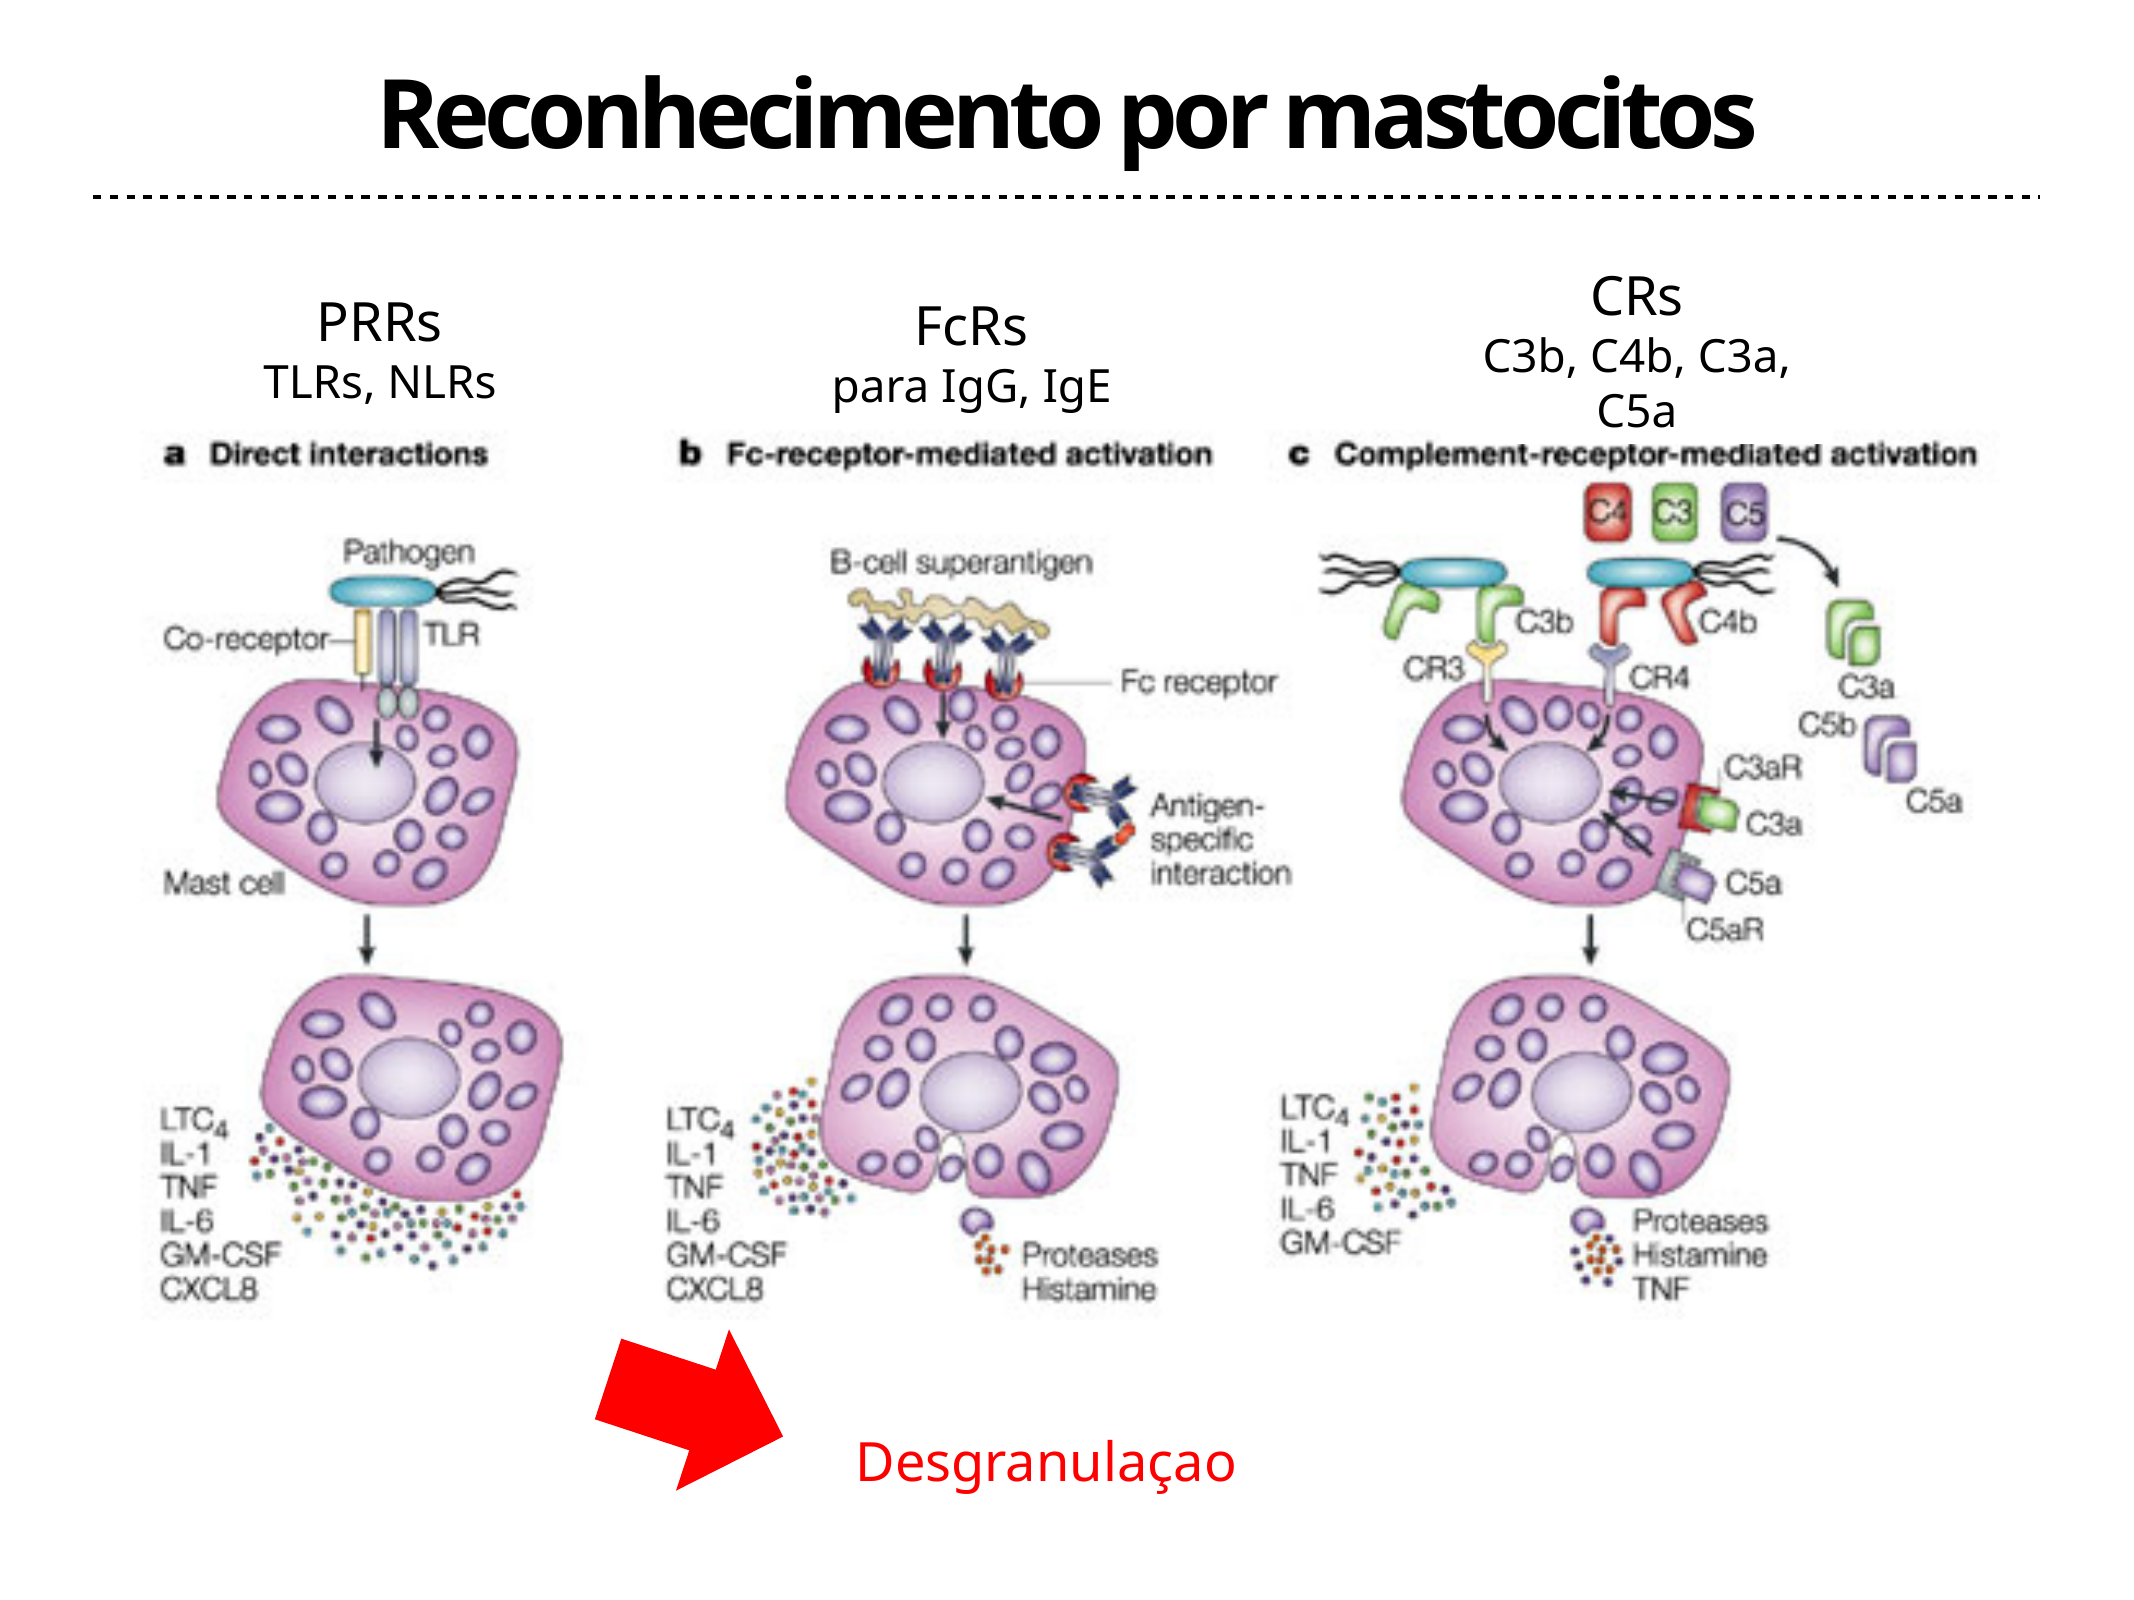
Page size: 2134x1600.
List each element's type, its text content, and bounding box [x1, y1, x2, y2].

text_box [594, 1354, 784, 1491]
text_box PRRs TLRs, NLRs [183, 279, 577, 416]
text_box FcRs para IgG, IgE [775, 283, 1168, 420]
text_box CRs C3b, C4b, C3a, C5a [1440, 253, 1833, 427]
picture [90, 427, 2052, 1354]
text_box Desgranulaçao [810, 1419, 1283, 1500]
text_box Reconhecimento por mastocitos [168, 39, 1965, 182]
